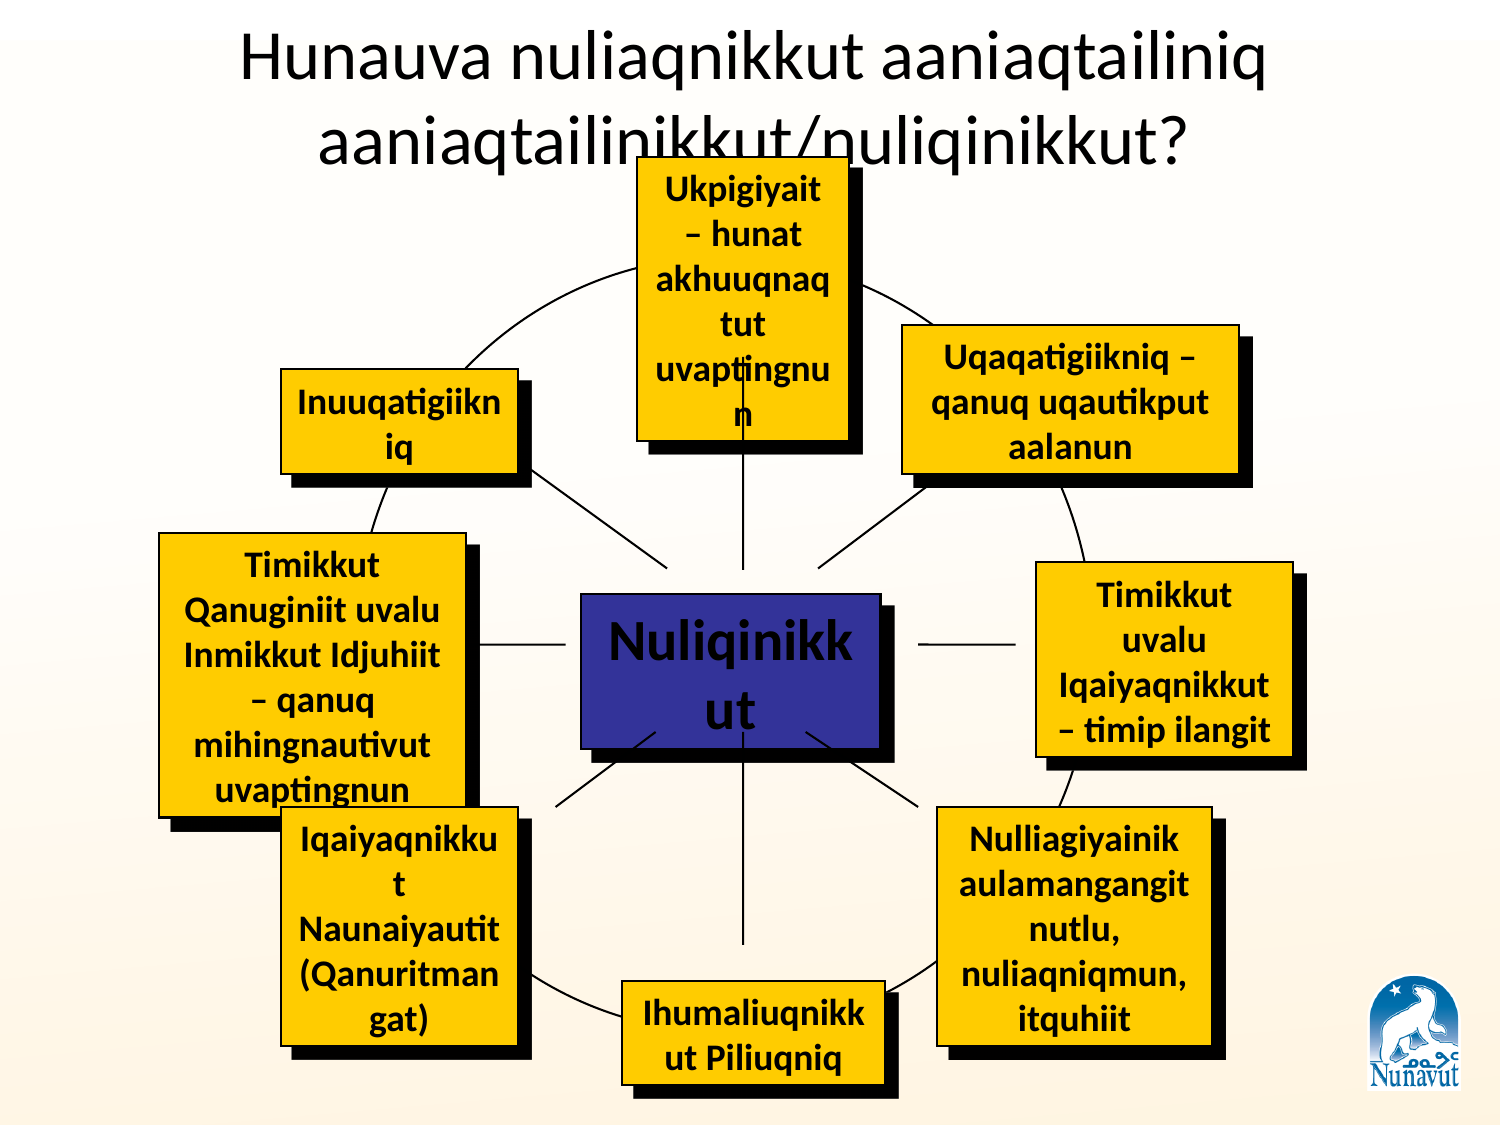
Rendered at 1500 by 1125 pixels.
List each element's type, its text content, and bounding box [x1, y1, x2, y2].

picture [0, 0, 1500, 1125]
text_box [158, 156, 1294, 1087]
title Hunauva nuliaqnikkut aaniaqtailiniq aaniaqtailinikkut/nuliqinikkut? [80, 0, 1431, 188]
